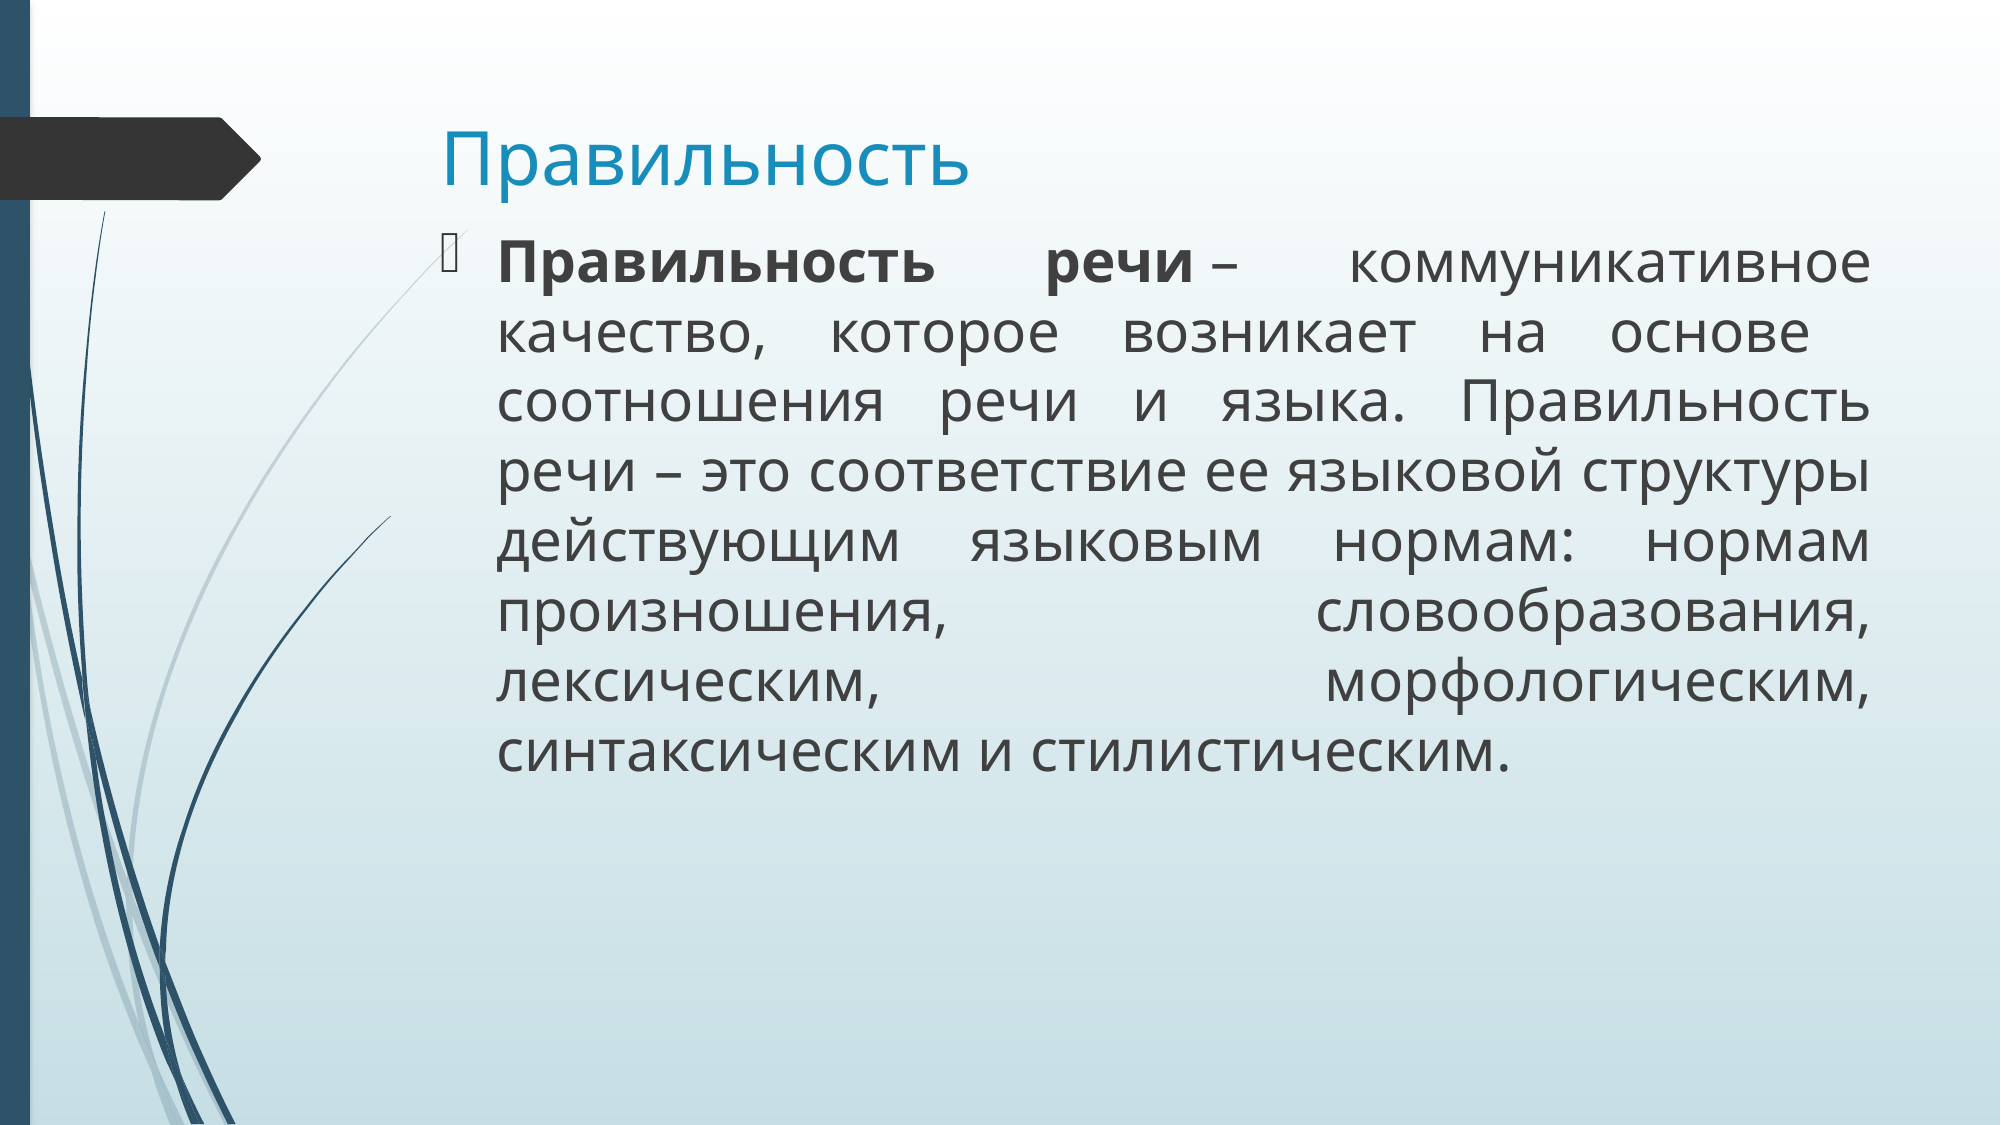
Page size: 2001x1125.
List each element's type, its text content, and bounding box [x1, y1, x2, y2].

title Правильность [425, 102, 1888, 211]
list Правильность речи – коммуникативное качество, которое возникает на основе соотношения речи и языка. Правильность речи – это соответствие ее языковой структуры действующим языковым нормам: нормам произношения, словообразования, лексическим, морфологическим, синтаксическим и стилистическим. [424, 216, 1888, 970]
